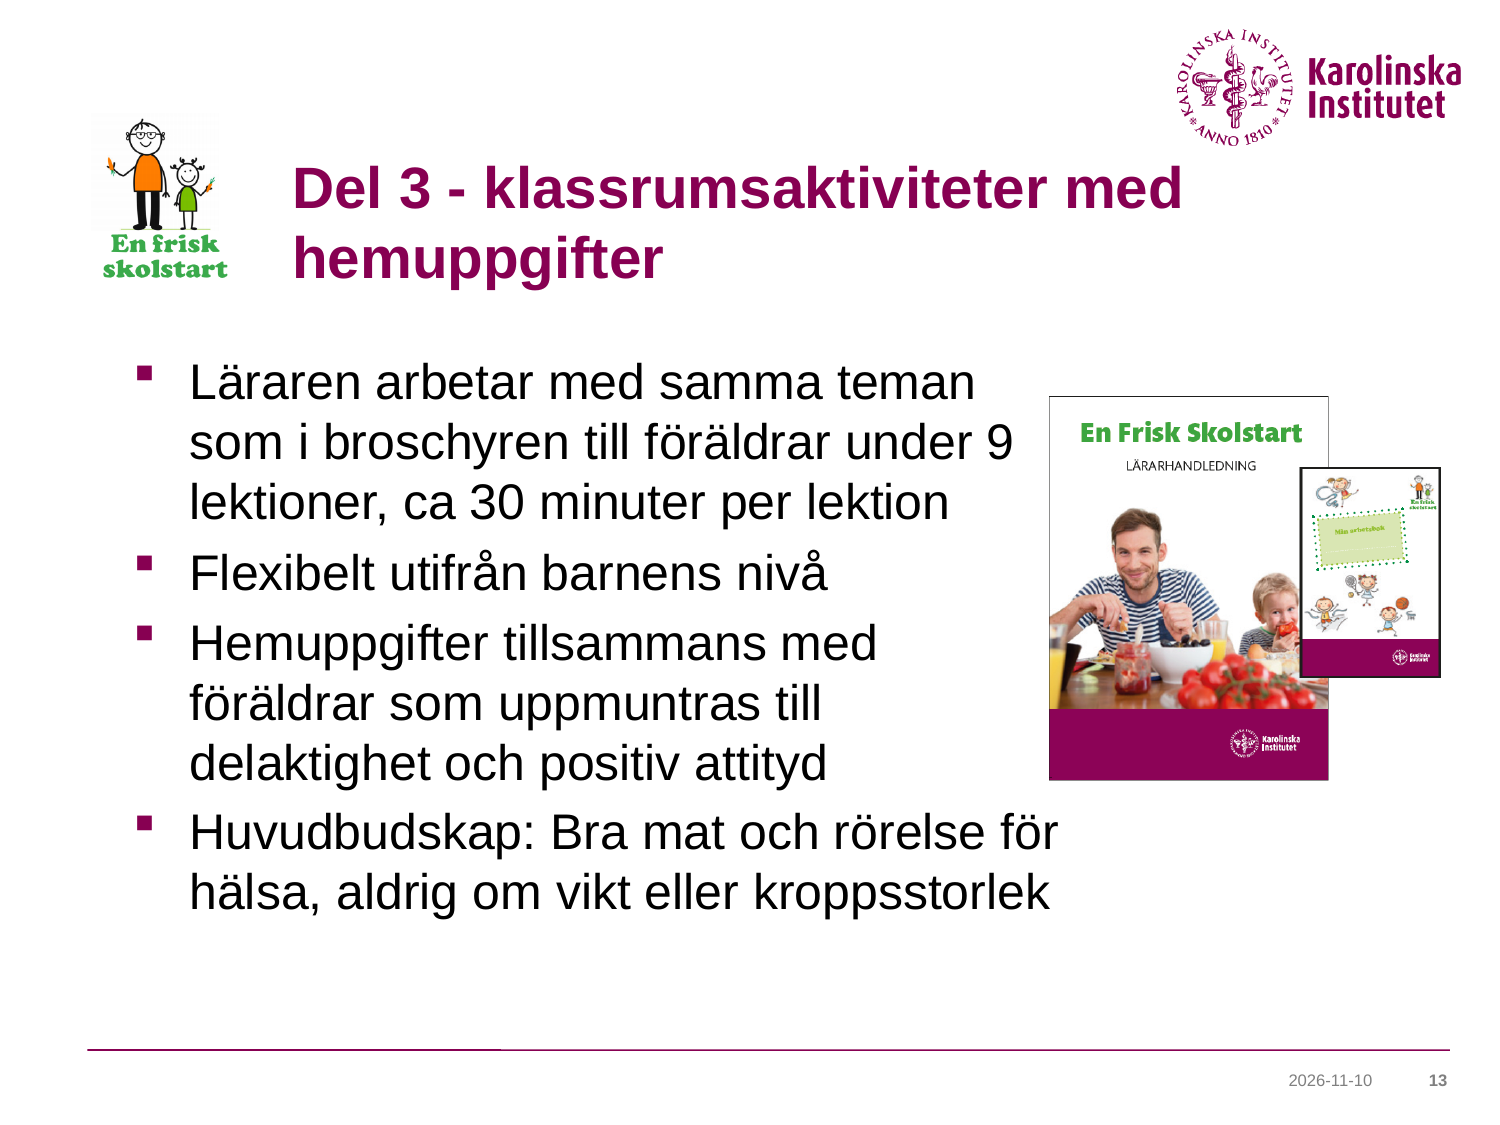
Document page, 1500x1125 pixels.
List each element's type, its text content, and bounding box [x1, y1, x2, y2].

slide_number 13 [1350, 1062, 1463, 1100]
list Läraren arbetar med samma teman som i broschyren till föräldrar under 9 lektioner, ca 30 minuter per lektion Flexibelt utifrån barnens nivå Hemuppgifter tillsammans med föräldrar som uppmuntras till delaktighet och positiv attityd Huvudbudskap: Bra mat och rörelse för hälsa, aldrig om vikt eller kroppsstorlek [118, 342, 1075, 1046]
picture [1177, 29, 1461, 146]
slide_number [1074, 1062, 1350, 1100]
title Del 3 - klassrumsaktiviteter med hemuppgifter [277, 142, 1364, 331]
picture [1037, 388, 1462, 789]
picture [77, 113, 246, 290]
